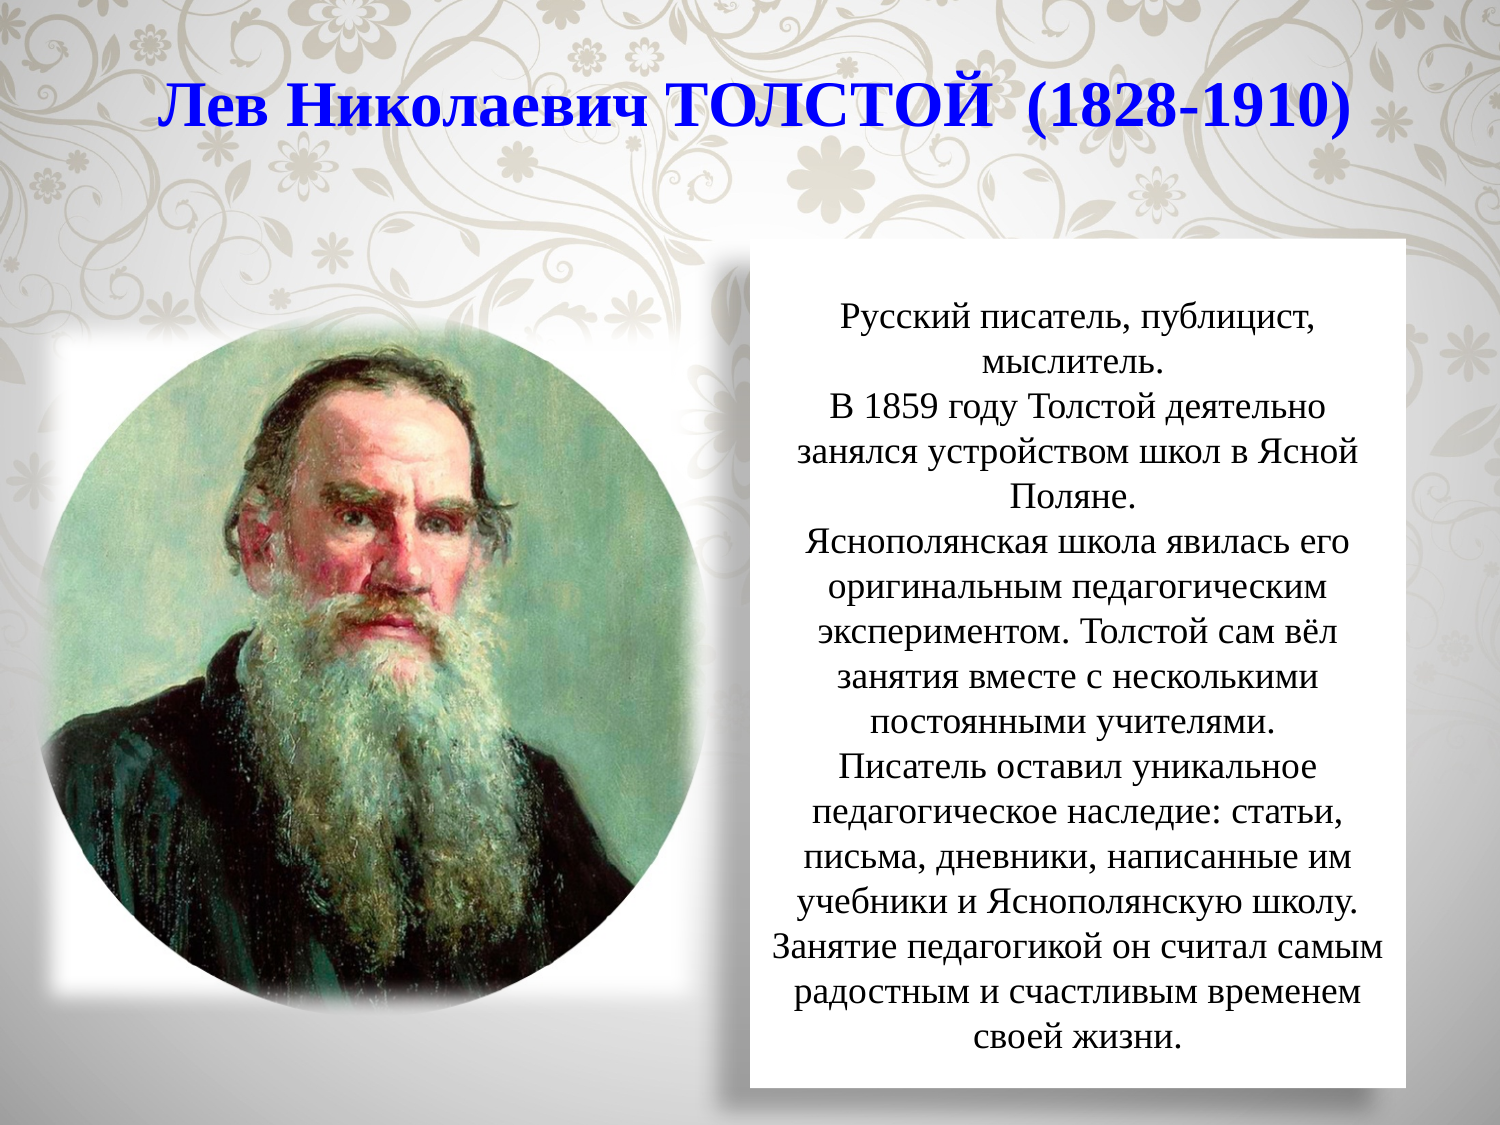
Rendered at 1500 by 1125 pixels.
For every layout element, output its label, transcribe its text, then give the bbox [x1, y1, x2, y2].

text_box Русский писатель, публицист, мыслитель. В 1859 году Толстой деятельно занялся устройством школ в Ясной Поляне. Яснополянская школа явилась его оригинальным педагогическим экспериментом. Толстой сам вёл занятия вместе с несколькими постоянными учителями. Писатель оставил уникальное педагогическое наследие: статьи, письма, дневники, написанные им учебники и Яснополянскую школу. Занятие педагогикой он считал самым радостным и счастливым временем своей жизни. [749, 237, 1407, 1089]
picture [0, 0, 1500, 1125]
title Лев Николаевич ТОЛСТОЙ (1828-1910) [90, 40, 1437, 171]
